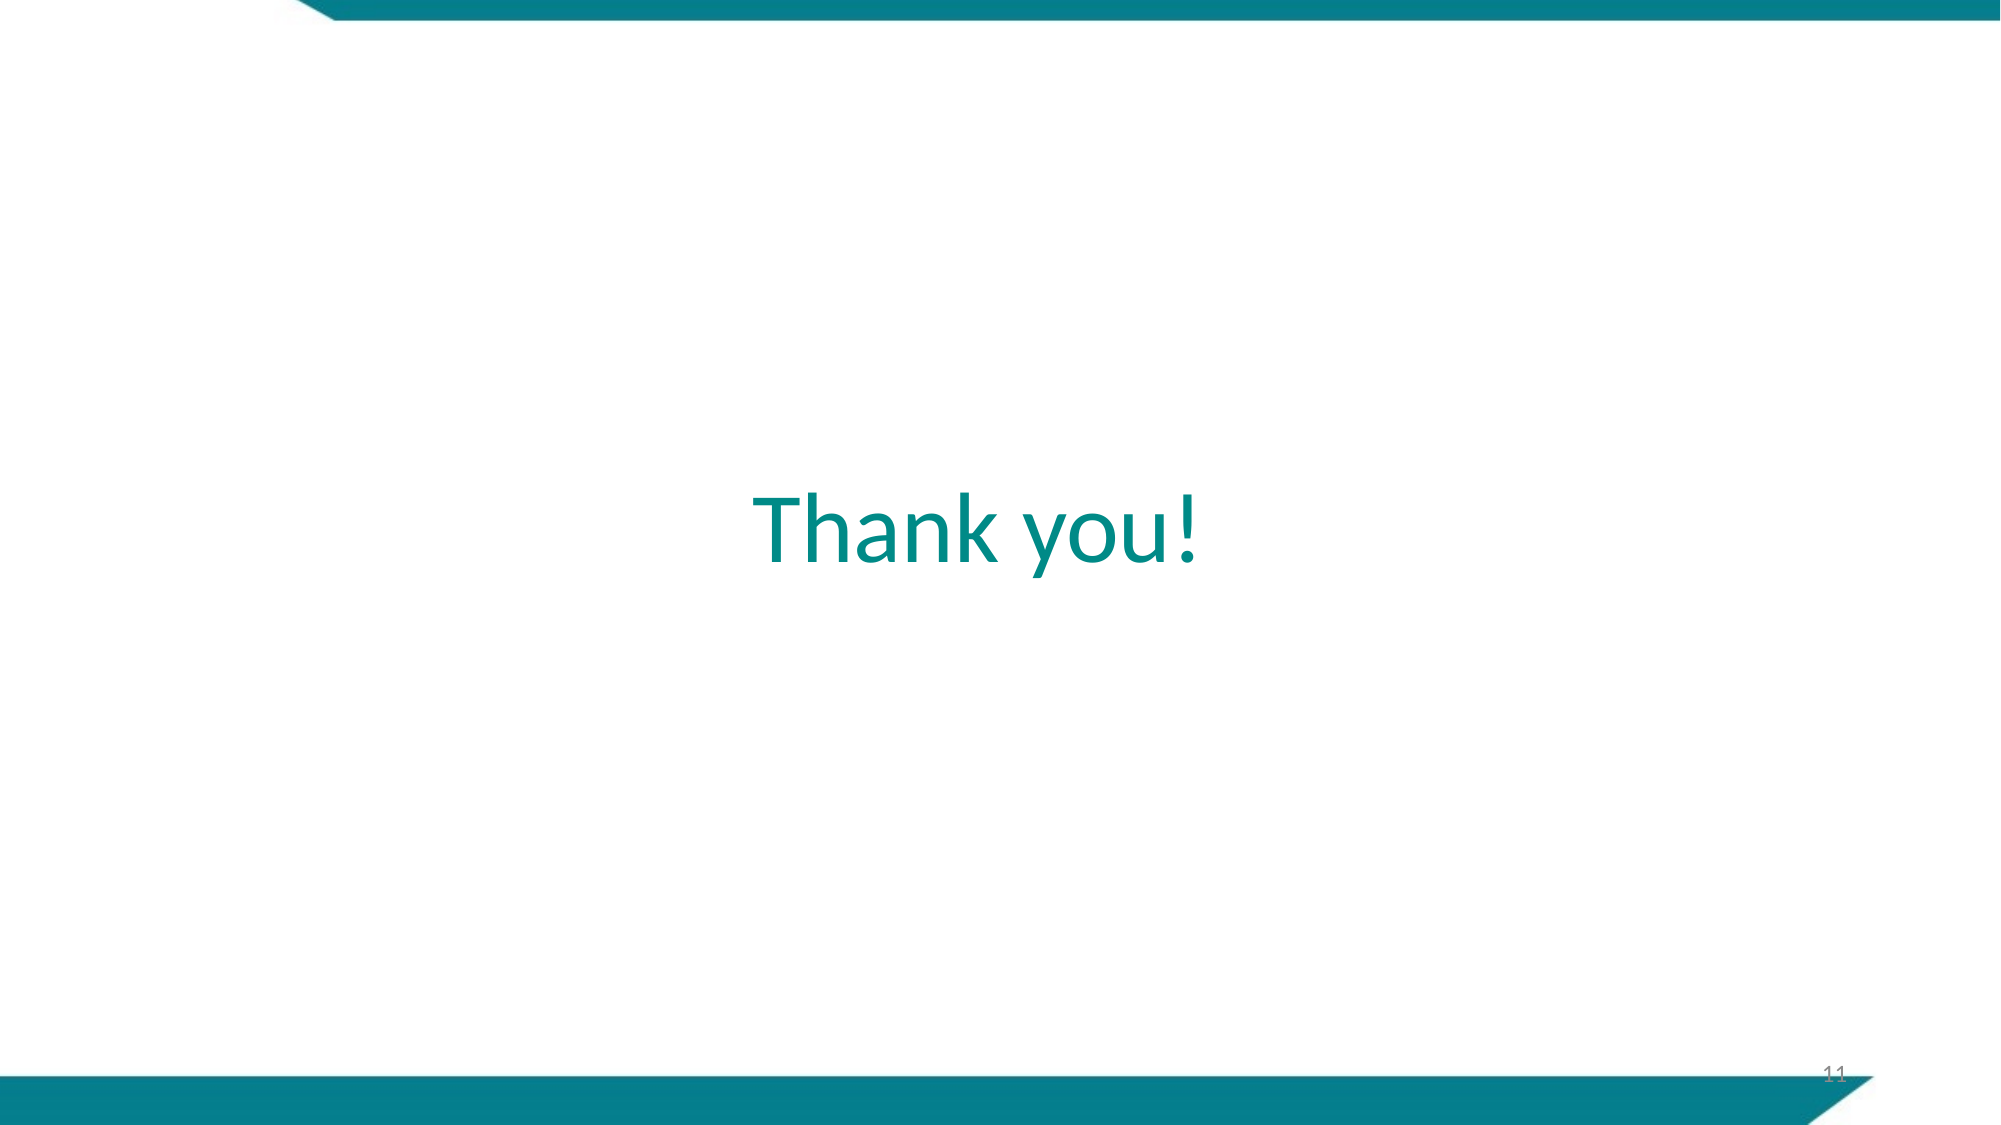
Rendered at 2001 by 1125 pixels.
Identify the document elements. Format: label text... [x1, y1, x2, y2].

slide_number 11 [1412, 1042, 1863, 1103]
list Thank you! [137, 182, 1863, 1014]
picture [0, 0, 2001, 1125]
